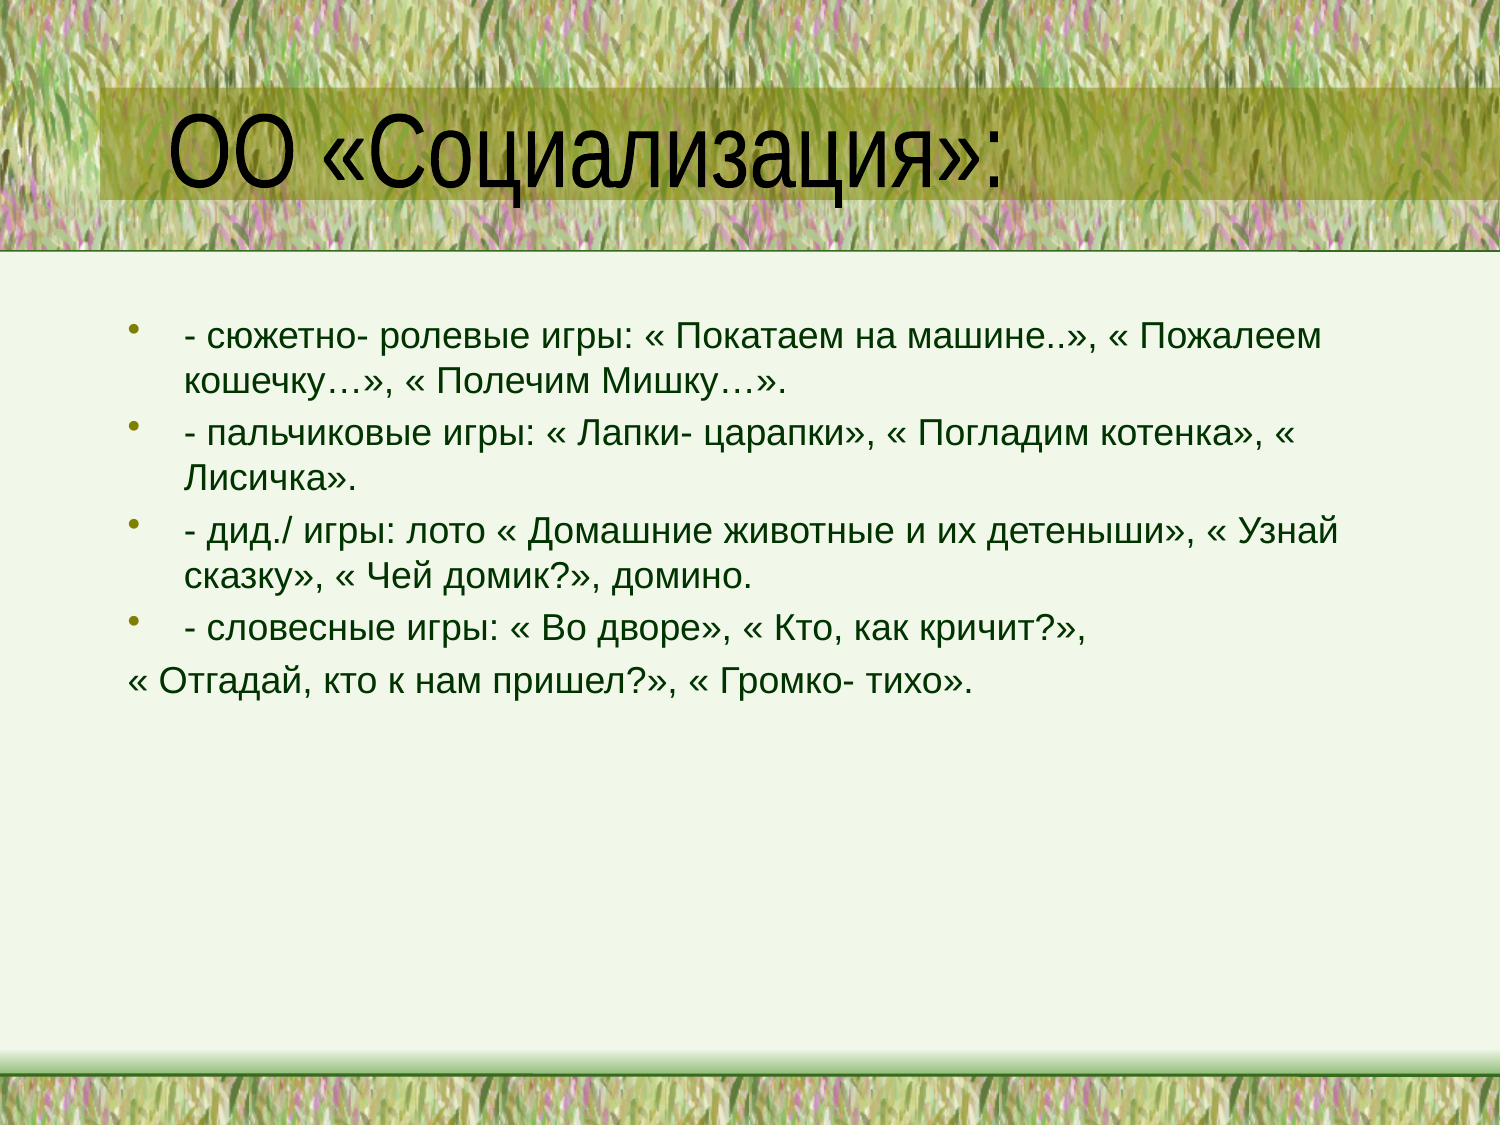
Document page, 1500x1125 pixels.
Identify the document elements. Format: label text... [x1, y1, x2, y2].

picture [0, 0, 1500, 250]
picture [514, 200, 520, 207]
list - сюжетно- ролевые игры: « Покатаем на машине..», « Пожалеем кошечку…», « Полечим Мишку…». - пальчиковые игры: « Лапки- царапки», « Погладим котенка», « Лисичка». - дид./ игры: лото « Домашние животные и их детеныши», « Узнай сказку», « Чей домик?», домино. - словесные игры: « Во дворе», « Кто, как кричит?», « Отгадай, кто к нам пришел?», « Громко- тихо». [112, 303, 1388, 979]
picture [0, 1077, 1500, 1125]
